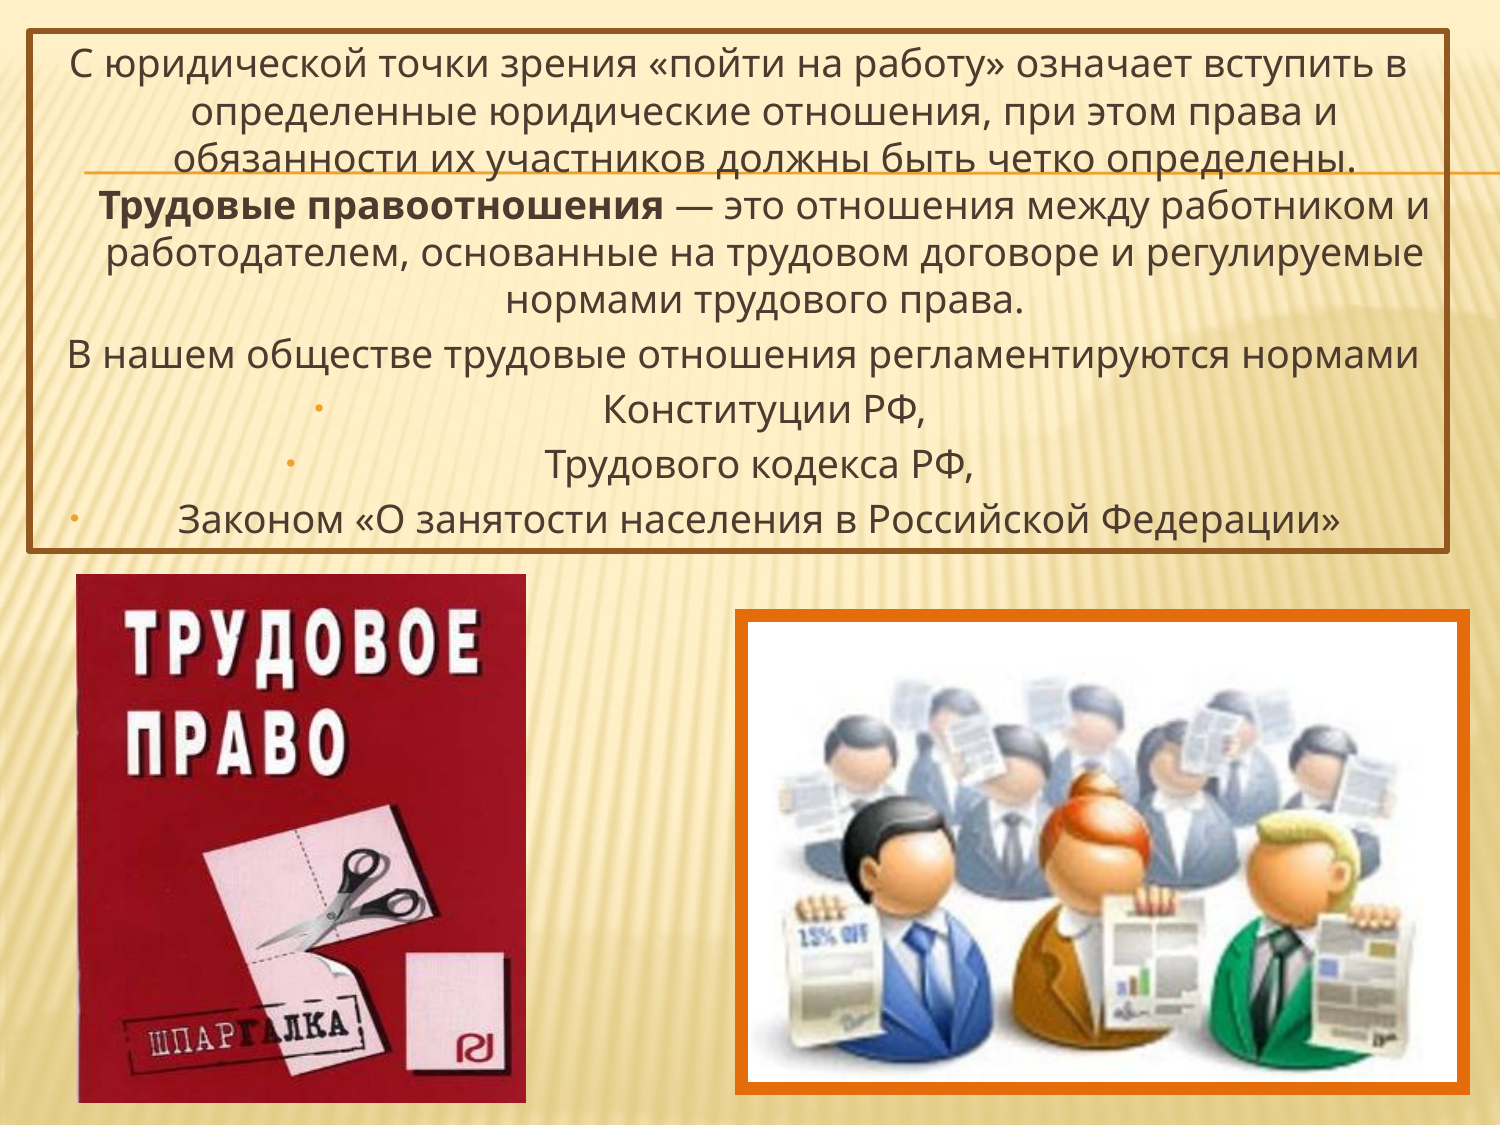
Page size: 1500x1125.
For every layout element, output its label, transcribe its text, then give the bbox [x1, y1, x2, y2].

list С юридической точки зрения «пойти на работу» означает вступить в определенные юридические отношения, при этом права и обязанности их участников должны быть четко определены. Трудовые правоотношения — это отношения между работником и работодателем, основанные на трудовом договоре и регулируемые нормами трудового права. В нашем обществе трудовые отношения регламентируются нормами Конституции РФ, Трудового кодекса РФ, Законом «О занятости населения в Российской Федерации» [29, 31, 1447, 551]
picture [76, 573, 526, 1104]
picture [747, 621, 1458, 1083]
